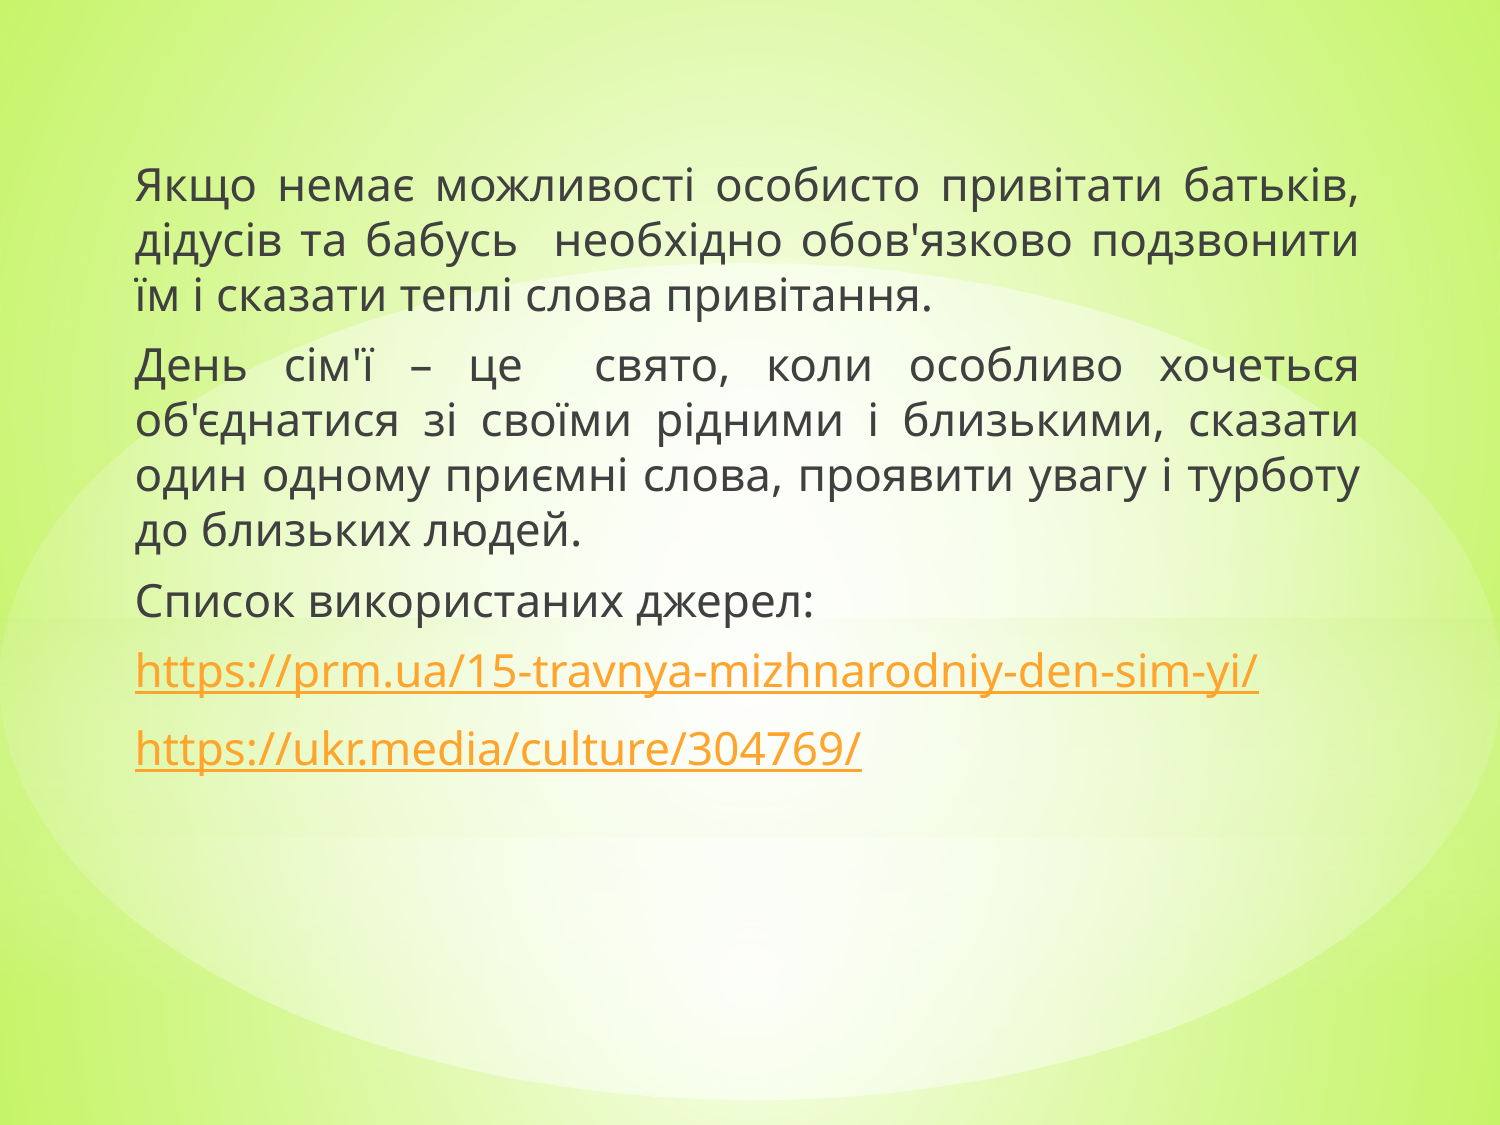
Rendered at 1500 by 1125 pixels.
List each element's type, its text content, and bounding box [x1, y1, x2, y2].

list Якщо немає можливості особисто привітати батьків, дідусів та бабусь необхідно обов'язково подзвонити їм і сказати теплі слова привітання. День сім'ї – це свято, коли особливо хочеться об'єднатися зі своїми рідними і близькими, сказати один одному приємні слова, проявити увагу і турботу до близьких людей. Список використаних джерел: https://prm.ua/15-travnya-mizhnarodniy-den-sim-yi/ https://ukr.media/culture/304769/ [112, 78, 1376, 929]
